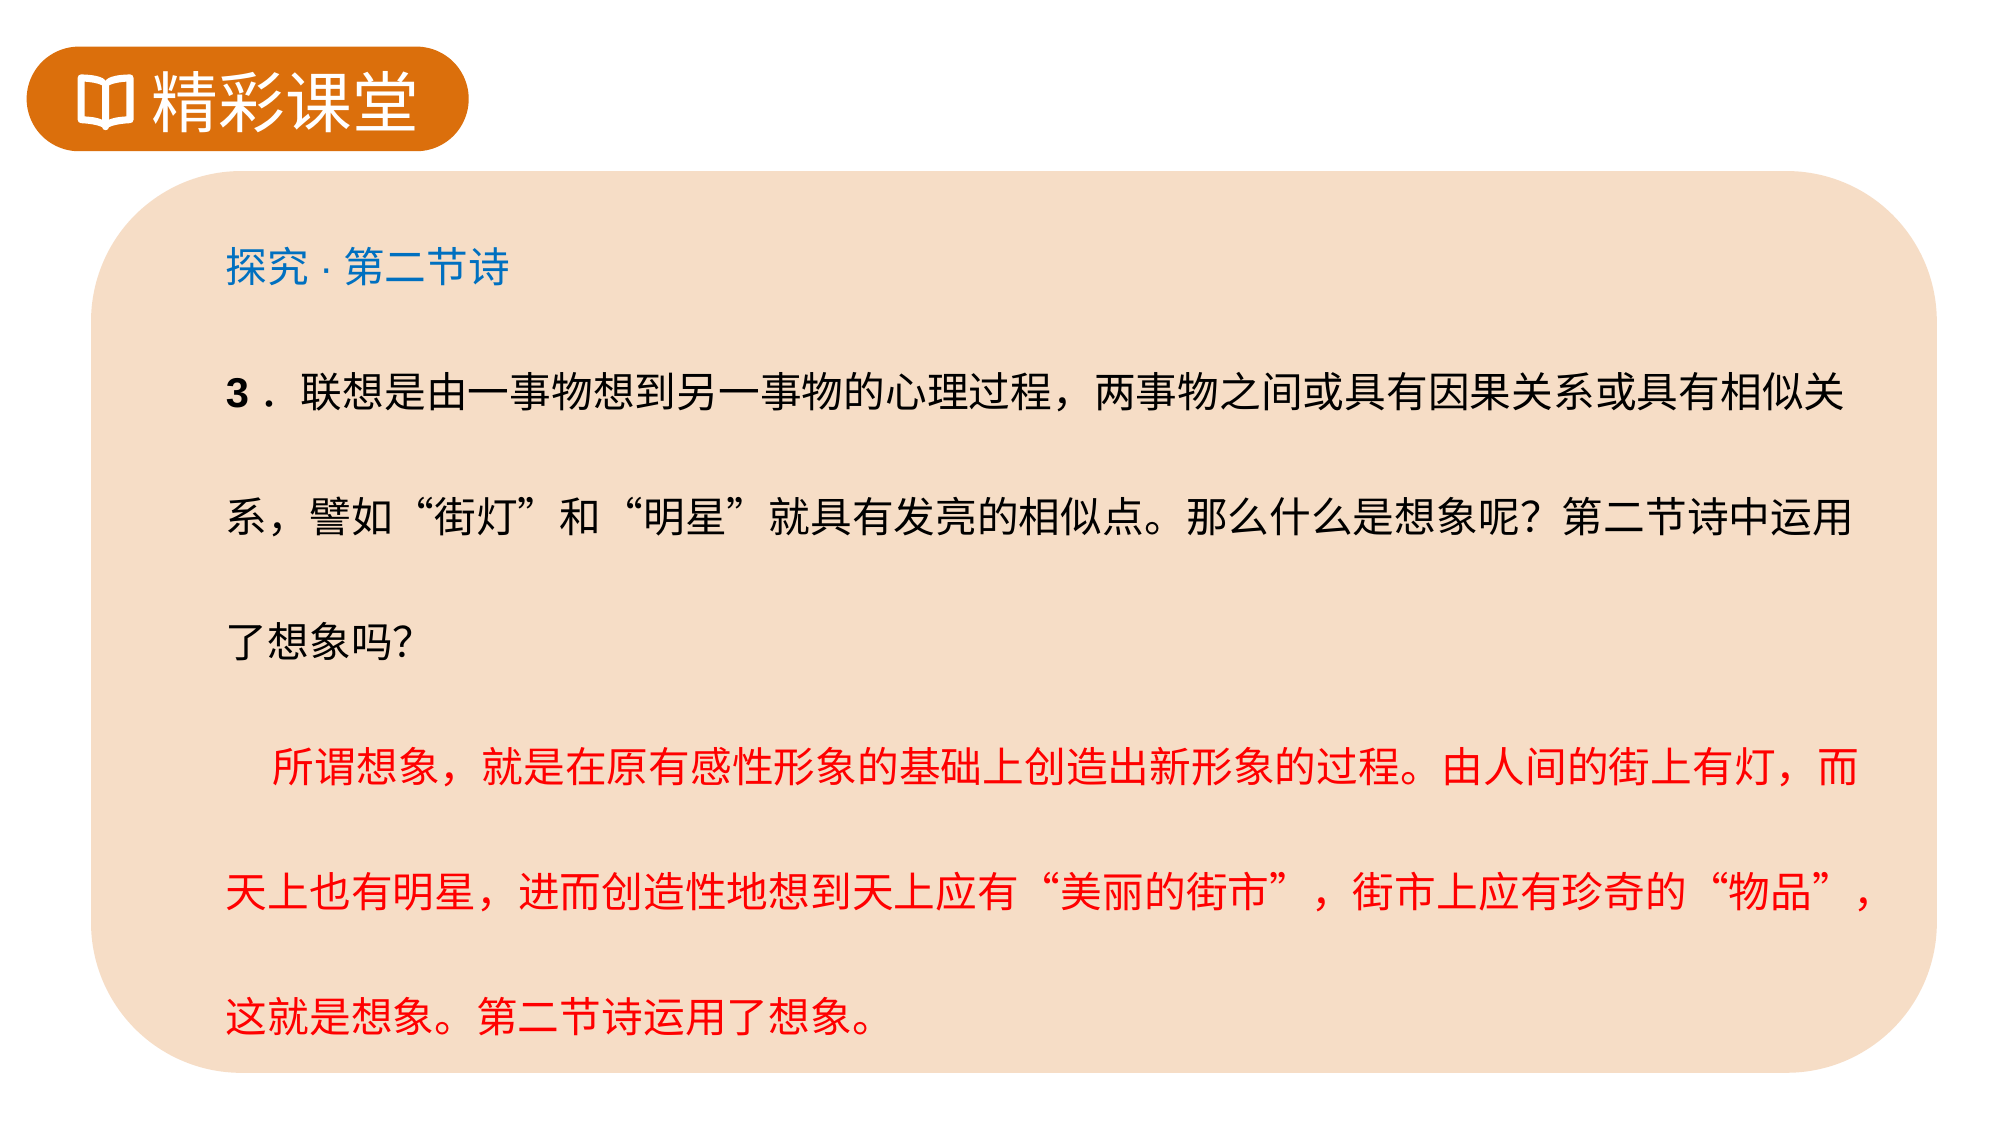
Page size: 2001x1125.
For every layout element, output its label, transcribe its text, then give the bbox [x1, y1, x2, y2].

text_box 精彩课堂 [137, 53, 444, 149]
text_box 探究·第二节诗 3．联想是由一事物想到另一事物的心理过程，两事物之间或具有因果关系或具有相似关系，譬如“街灯”和“明星”就具有发亮的相似点。那么什么是想象呢？第二节诗中运用了想象吗？ 所谓想象，就是在原有感性形象的基础上创造出新形象的过程。由人间的街上有灯，而天上也有明星，进而创造性地想到天上应有“美丽的街市”，街市上应有珍奇的“物品”，这就是想象。第二节诗运用了想象。 [211, 158, 1878, 1048]
text_box [77, 74, 134, 131]
text_box [25, 45, 470, 153]
